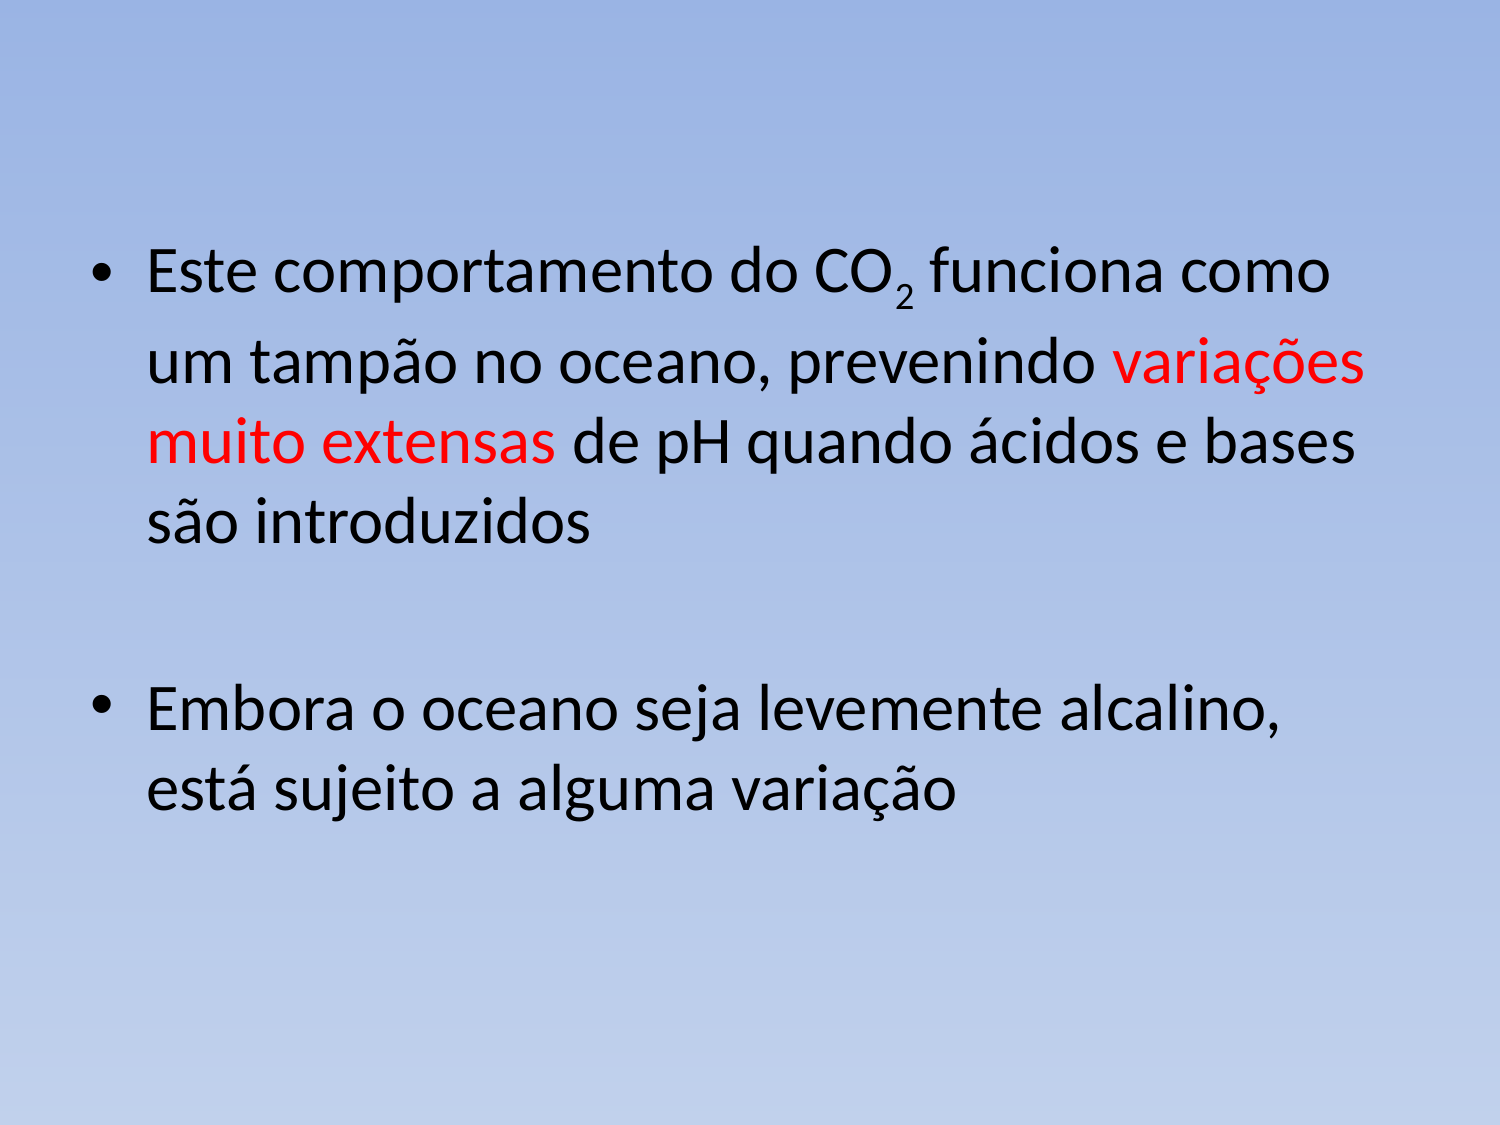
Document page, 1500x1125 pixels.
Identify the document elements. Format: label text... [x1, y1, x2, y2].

list Este comportamento do CO2 funciona como um tampão no oceano, prevenindo variações muito extensas de pH quando ácidos e bases são introduzidos Embora o oceano seja levemente alcalino, está sujeito a alguma variação [75, 125, 1425, 1005]
